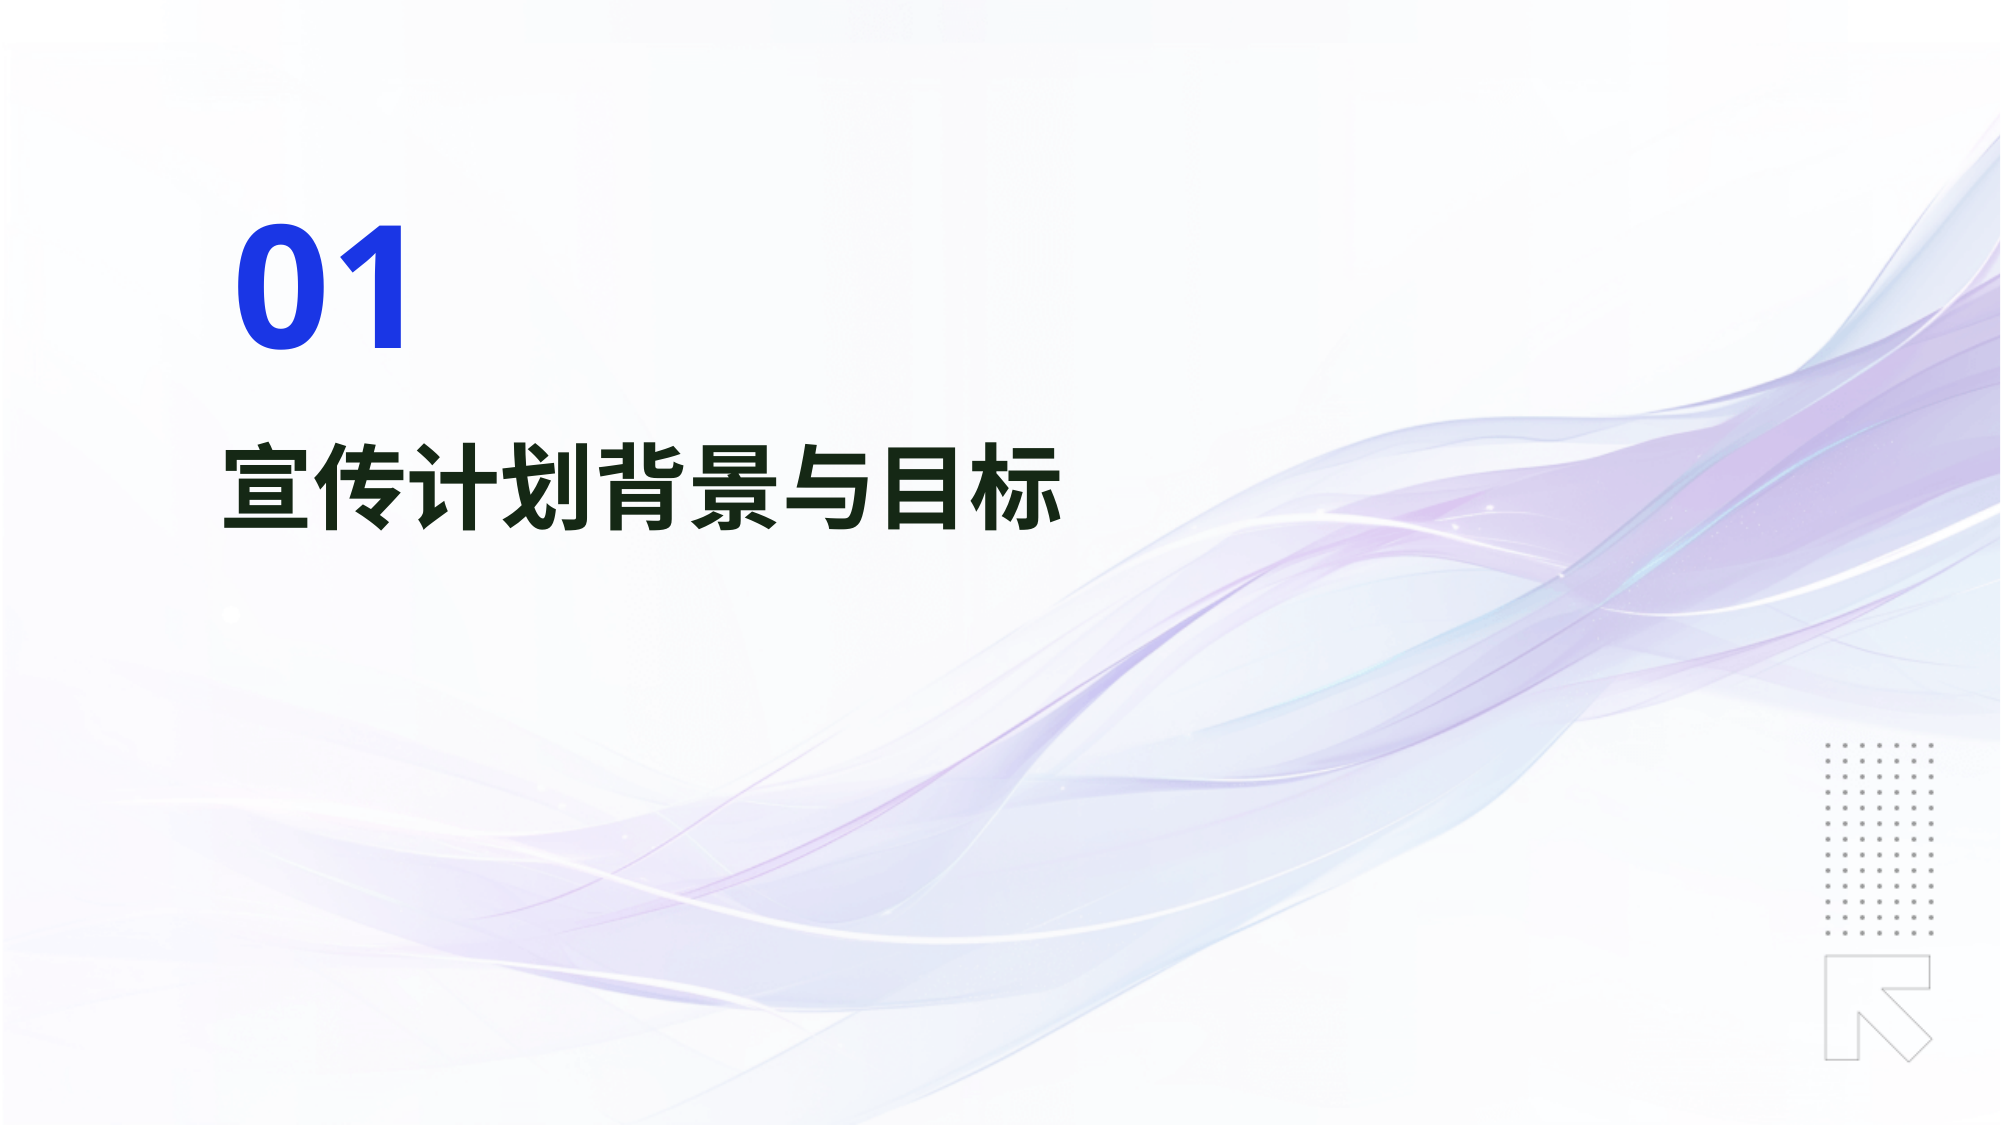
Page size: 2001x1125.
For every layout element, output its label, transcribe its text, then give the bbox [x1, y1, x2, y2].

picture [0, 0, 2001, 1125]
text_box 01 [217, 156, 923, 406]
text_box 宣传计划背景与目标 [204, 406, 1181, 667]
